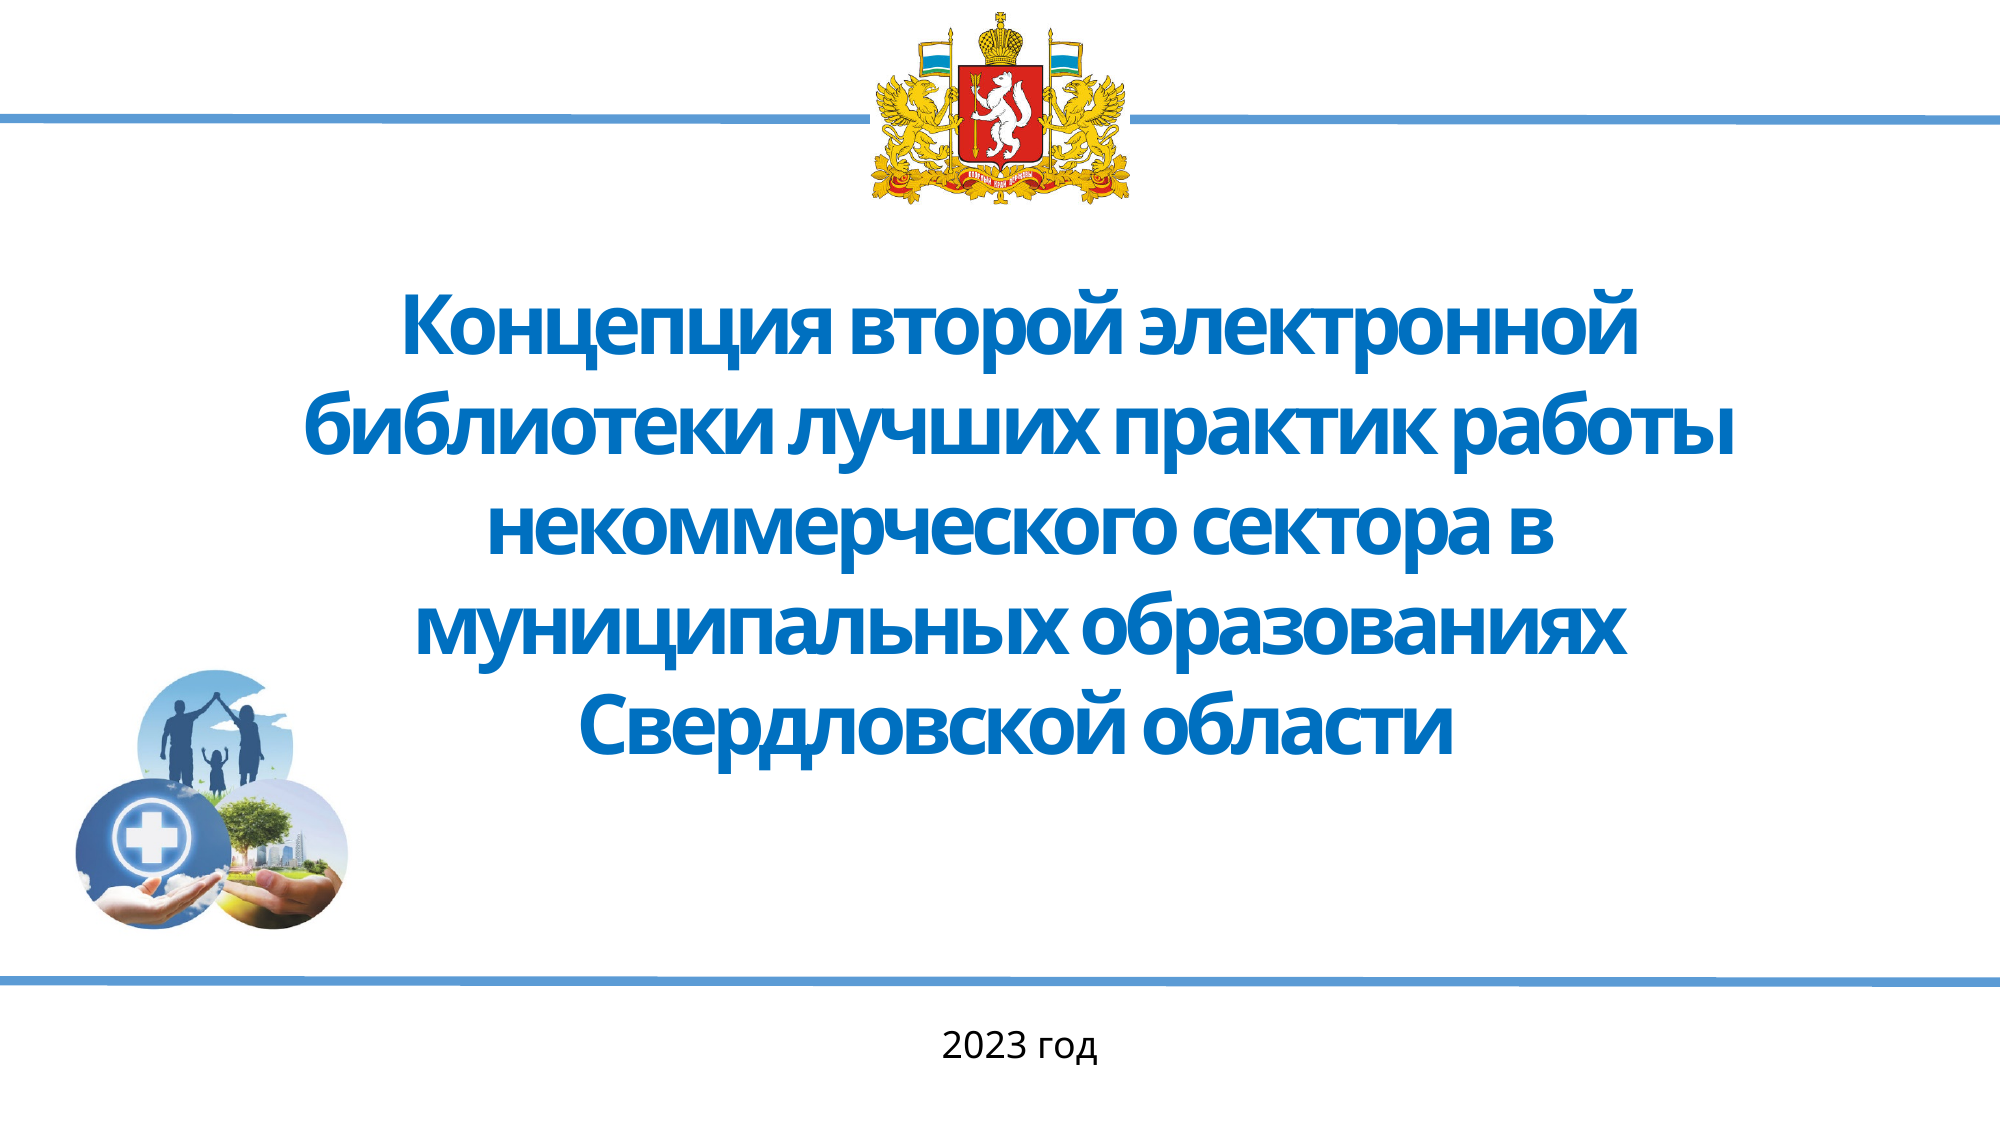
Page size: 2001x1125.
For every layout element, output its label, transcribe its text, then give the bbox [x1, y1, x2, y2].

text_box 2023 год [772, 986, 1267, 1119]
picture [870, 12, 1130, 205]
picture [49, 644, 381, 963]
text_box Концепция второй электронной библиотеки лучших практик работы некоммерческого сектора в муниципальных образованиях Свердловской области [168, 232, 1868, 730]
